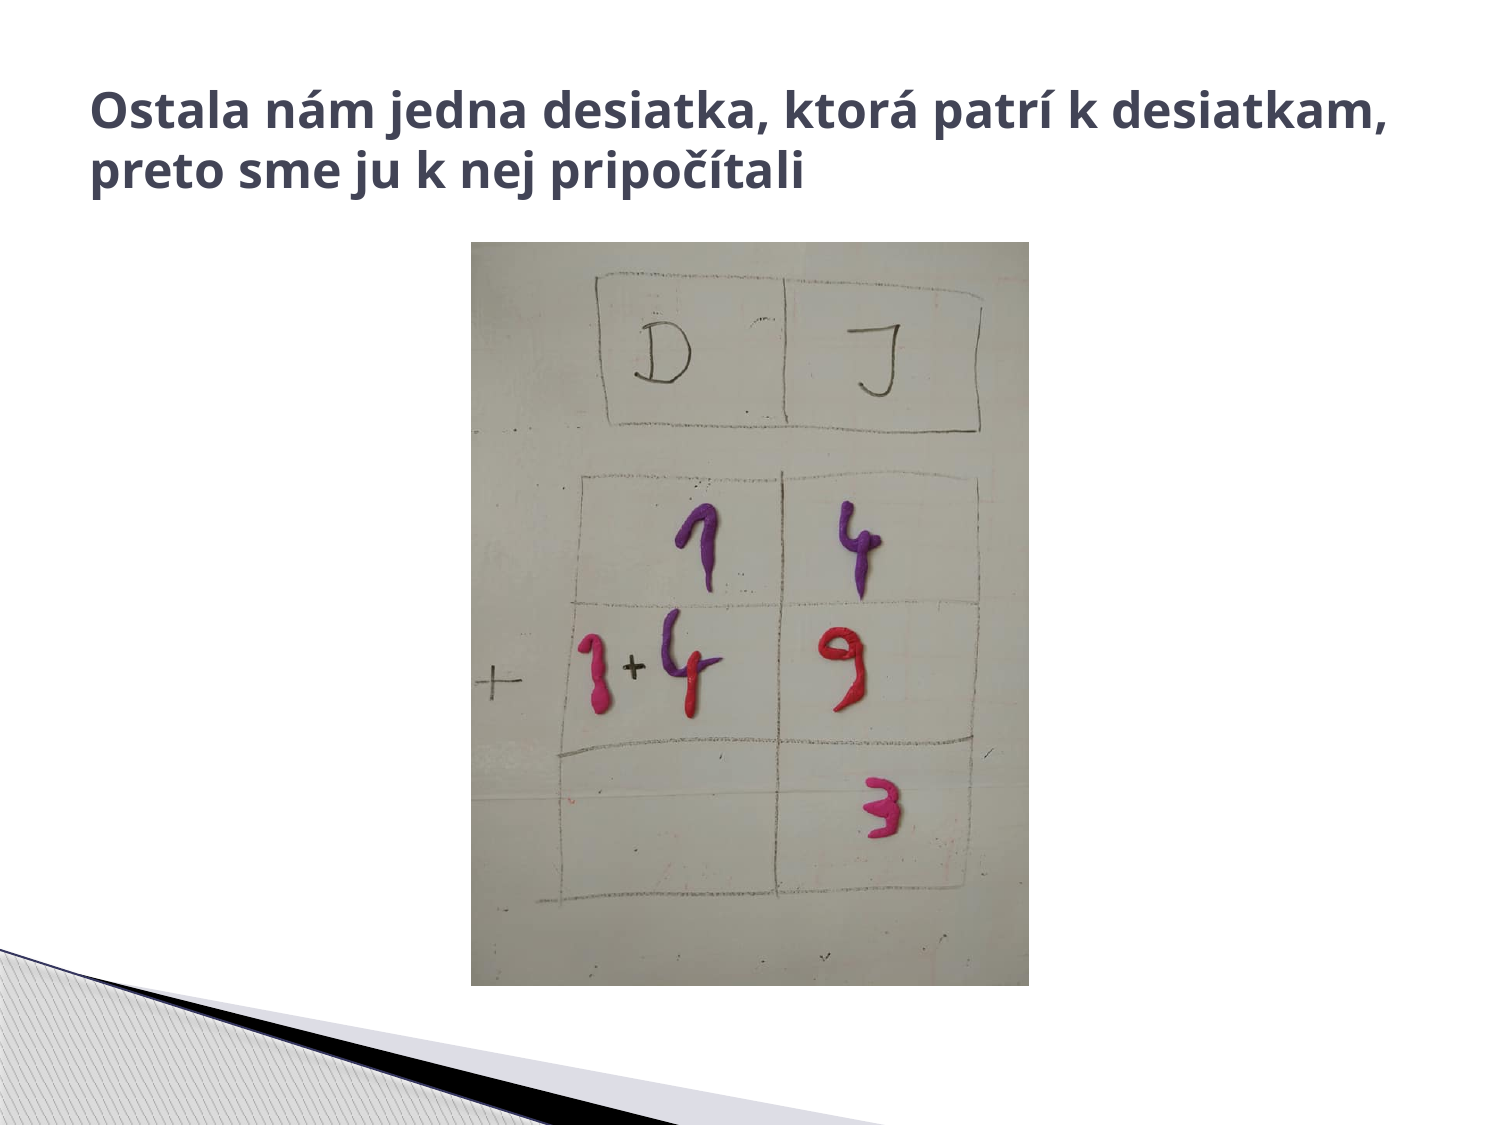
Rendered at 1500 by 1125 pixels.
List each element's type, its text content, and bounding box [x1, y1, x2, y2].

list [471, 242, 1029, 986]
title Ostala nám jedna desiatka, ktorá patrí k desiatkam, preto sme ju k nej pripočítali [75, 45, 1425, 233]
